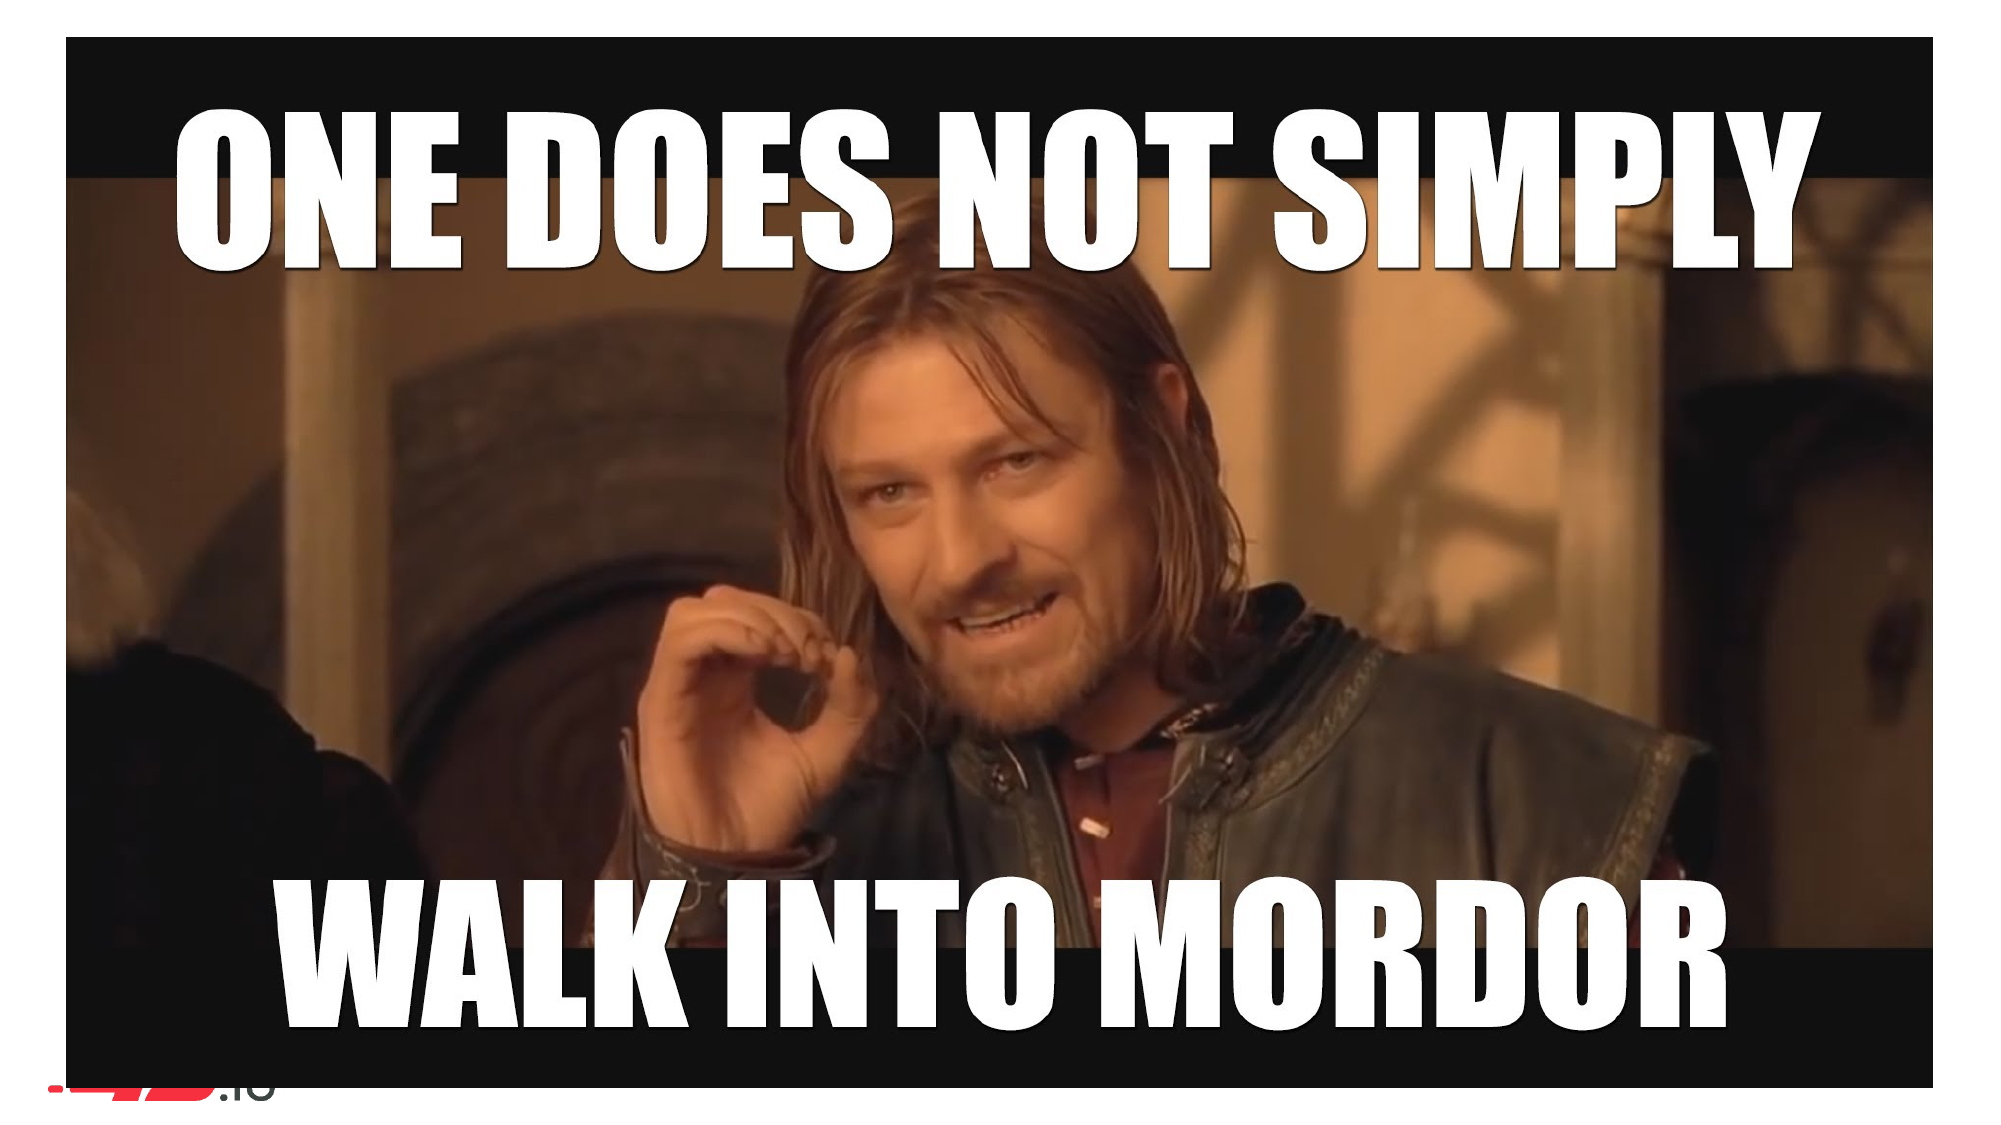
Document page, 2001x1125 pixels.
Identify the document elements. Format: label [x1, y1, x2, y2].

picture [47, 37, 1934, 1103]
